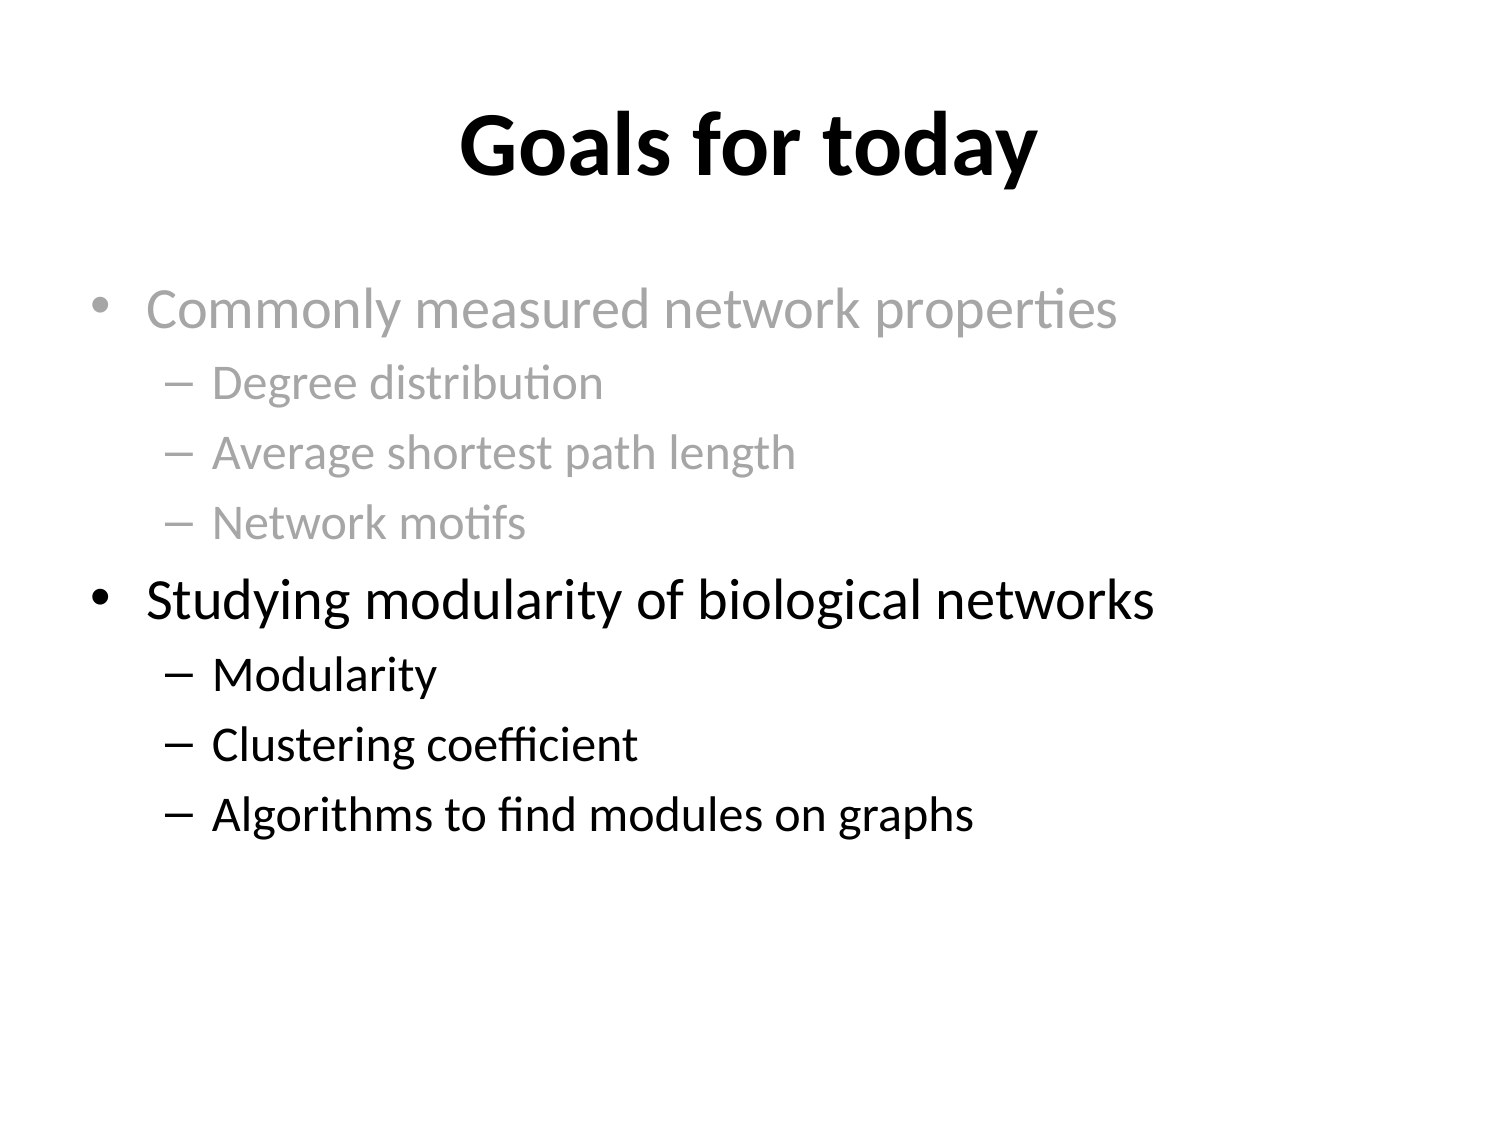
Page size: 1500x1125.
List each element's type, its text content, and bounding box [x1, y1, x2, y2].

title Goals for today [75, 45, 1425, 233]
list Commonly measured network properties Degree distribution Average shortest path length Network motifs Studying modularity of biological networks Modularity Clustering coefficient Algorithms to find modules on graphs [75, 262, 1425, 1005]
